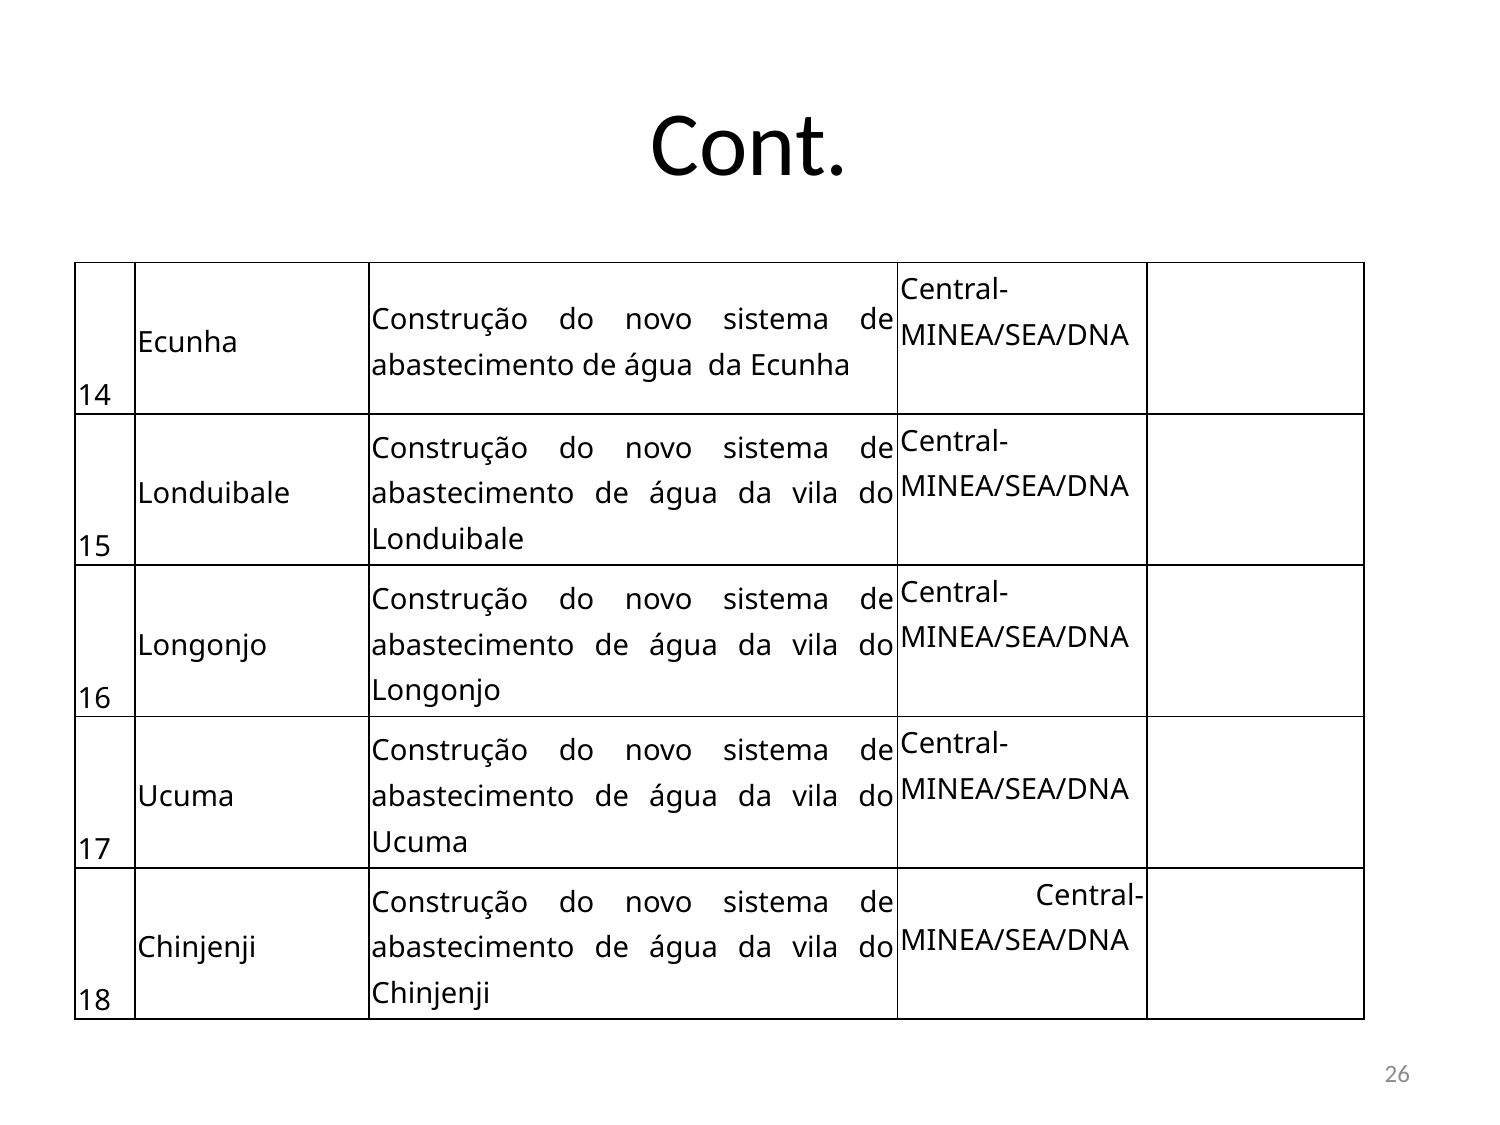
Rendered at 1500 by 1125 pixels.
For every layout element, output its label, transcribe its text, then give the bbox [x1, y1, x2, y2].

table_cell Central- MINEA/SEA/DNA [898, 415, 1146, 564]
table_cell Longonjo [136, 566, 368, 716]
slide_number 26 [1074, 1042, 1425, 1103]
table_cell Londuibale [136, 415, 368, 564]
table_cell Ucuma [136, 717, 368, 867]
table_header [1148, 263, 1363, 413]
title Cont. [75, 45, 1425, 233]
table_header Ecunha [136, 263, 368, 413]
table_cell 18 [76, 869, 134, 1018]
table_cell Chinjenji [136, 869, 368, 1018]
table_cell [1148, 415, 1363, 564]
table_cell Construção do novo sistema de abastecimento de água da vila do Ucuma [370, 717, 897, 867]
table_cell [1148, 869, 1363, 1018]
table_header Construção do novo sistema de abastecimento de água da Ecunha [370, 263, 897, 413]
table_cell Central- MINEA/SEA/DNA [898, 717, 1146, 867]
table_cell Central- MINEA/SEA/DNA [898, 566, 1146, 716]
table_cell 15 [76, 415, 134, 564]
table_header 14 [76, 263, 134, 413]
table_header Central- MINEA/SEA/DNA [898, 263, 1146, 413]
table_cell [1148, 566, 1363, 716]
table_cell Construção do novo sistema de abastecimento de água da vila do Londuibale [370, 415, 897, 564]
table_cell Central- MINEA/SEA/DNA [898, 869, 1146, 1018]
table_cell [1148, 717, 1363, 867]
table_cell 16 [76, 566, 134, 716]
table_cell Construção do novo sistema de abastecimento de água da vila do Longonjo [370, 566, 897, 716]
table_cell 17 [76, 717, 134, 867]
table_cell Construção do novo sistema de abastecimento de água da vila do Chinjenji [370, 869, 897, 1018]
